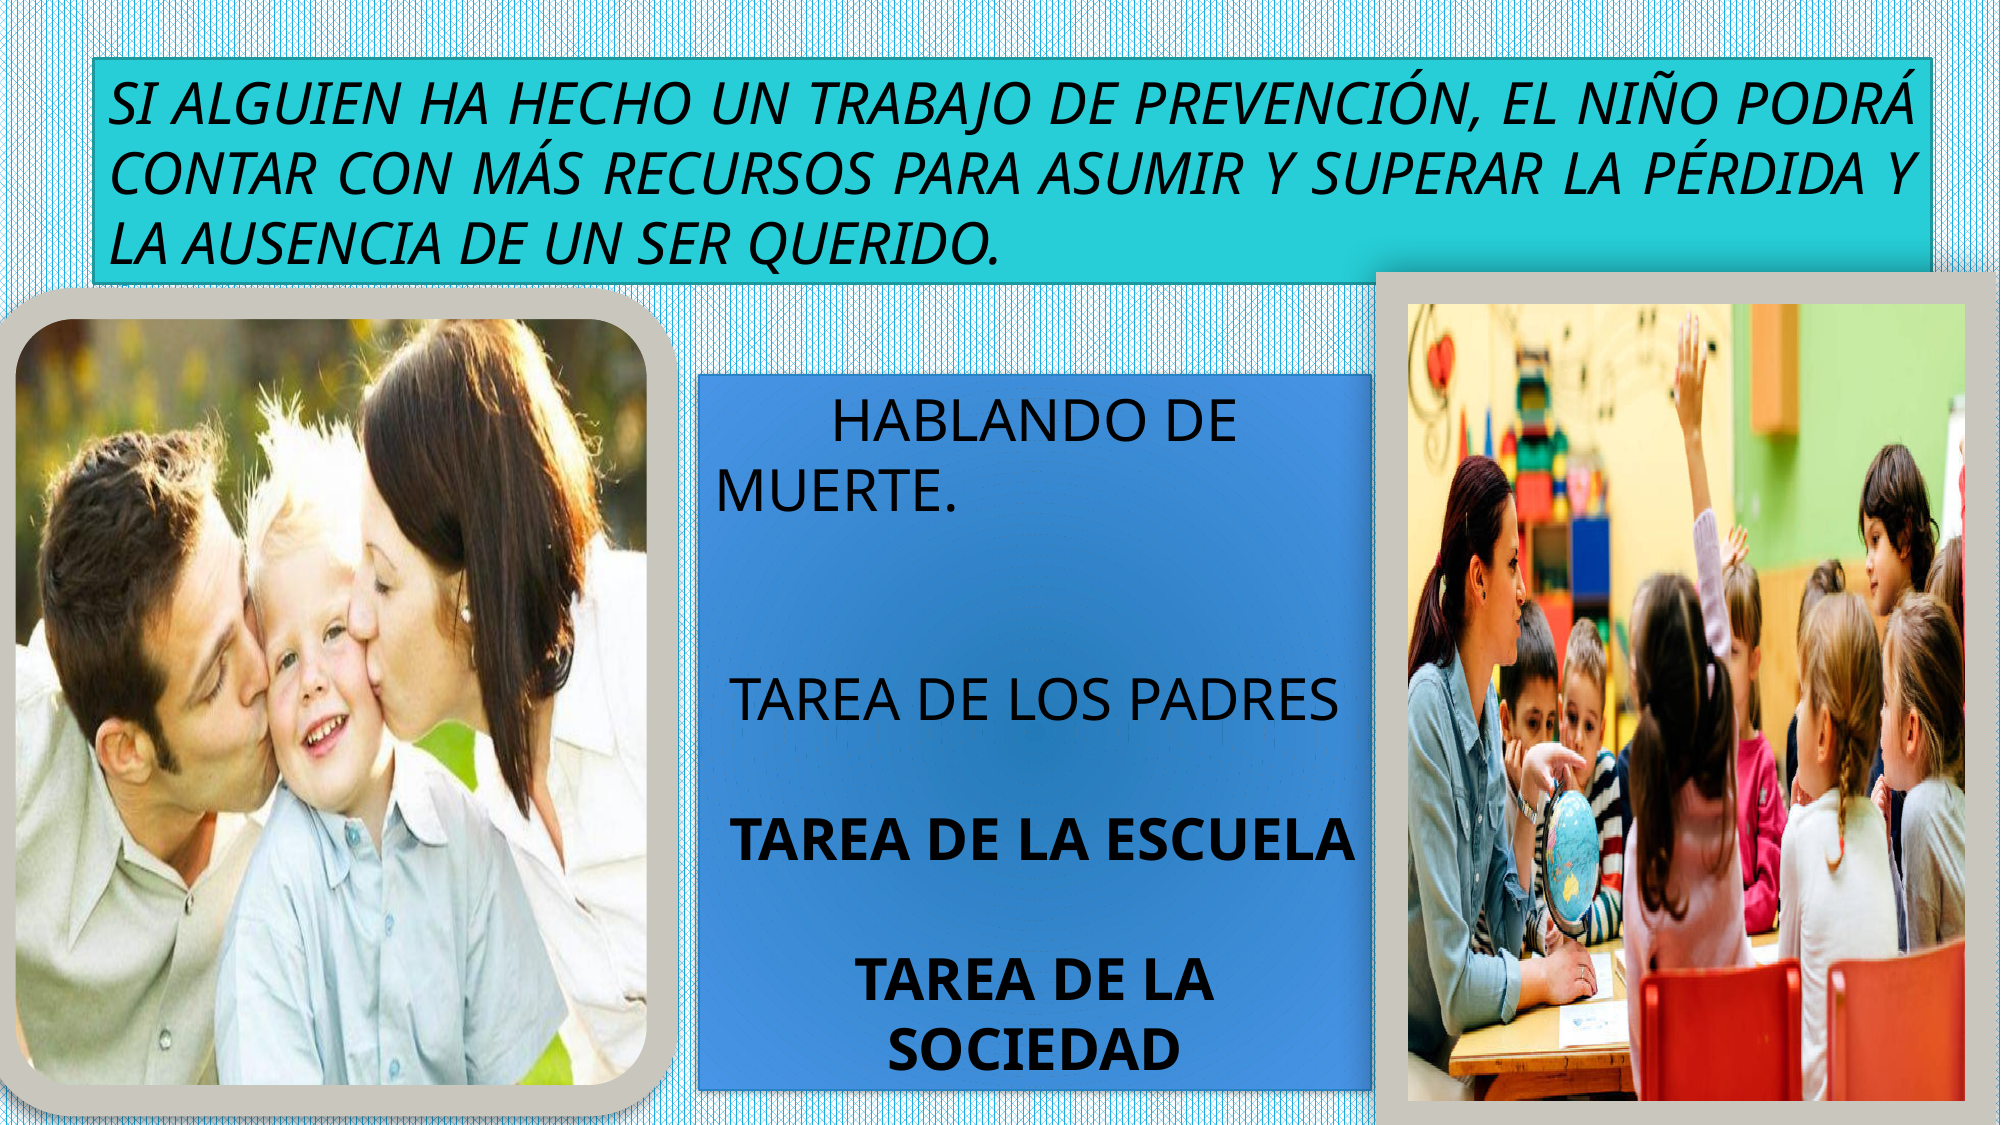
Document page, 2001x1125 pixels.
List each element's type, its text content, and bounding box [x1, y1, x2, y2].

picture [0, 303, 663, 1101]
text_box SI ALGUIEN HA HECHO UN TRABAJO DE PREVENCIÓN, EL NIÑO PODRÁ CONTAR CON MÁS RECURSOS PARA ASUMIR Y SUPERAR LA PÉRDIDA Y LA AUSENCIA DE UN SER QUERIDO. [92, 57, 1933, 285]
picture [1407, 303, 1965, 1101]
text_box HABLANDO DE MUERTE. TAREA DE LOS PADRES TAREA DE LA ESCUELA TAREA DE LA SOCIEDAD [698, 374, 1349, 1091]
